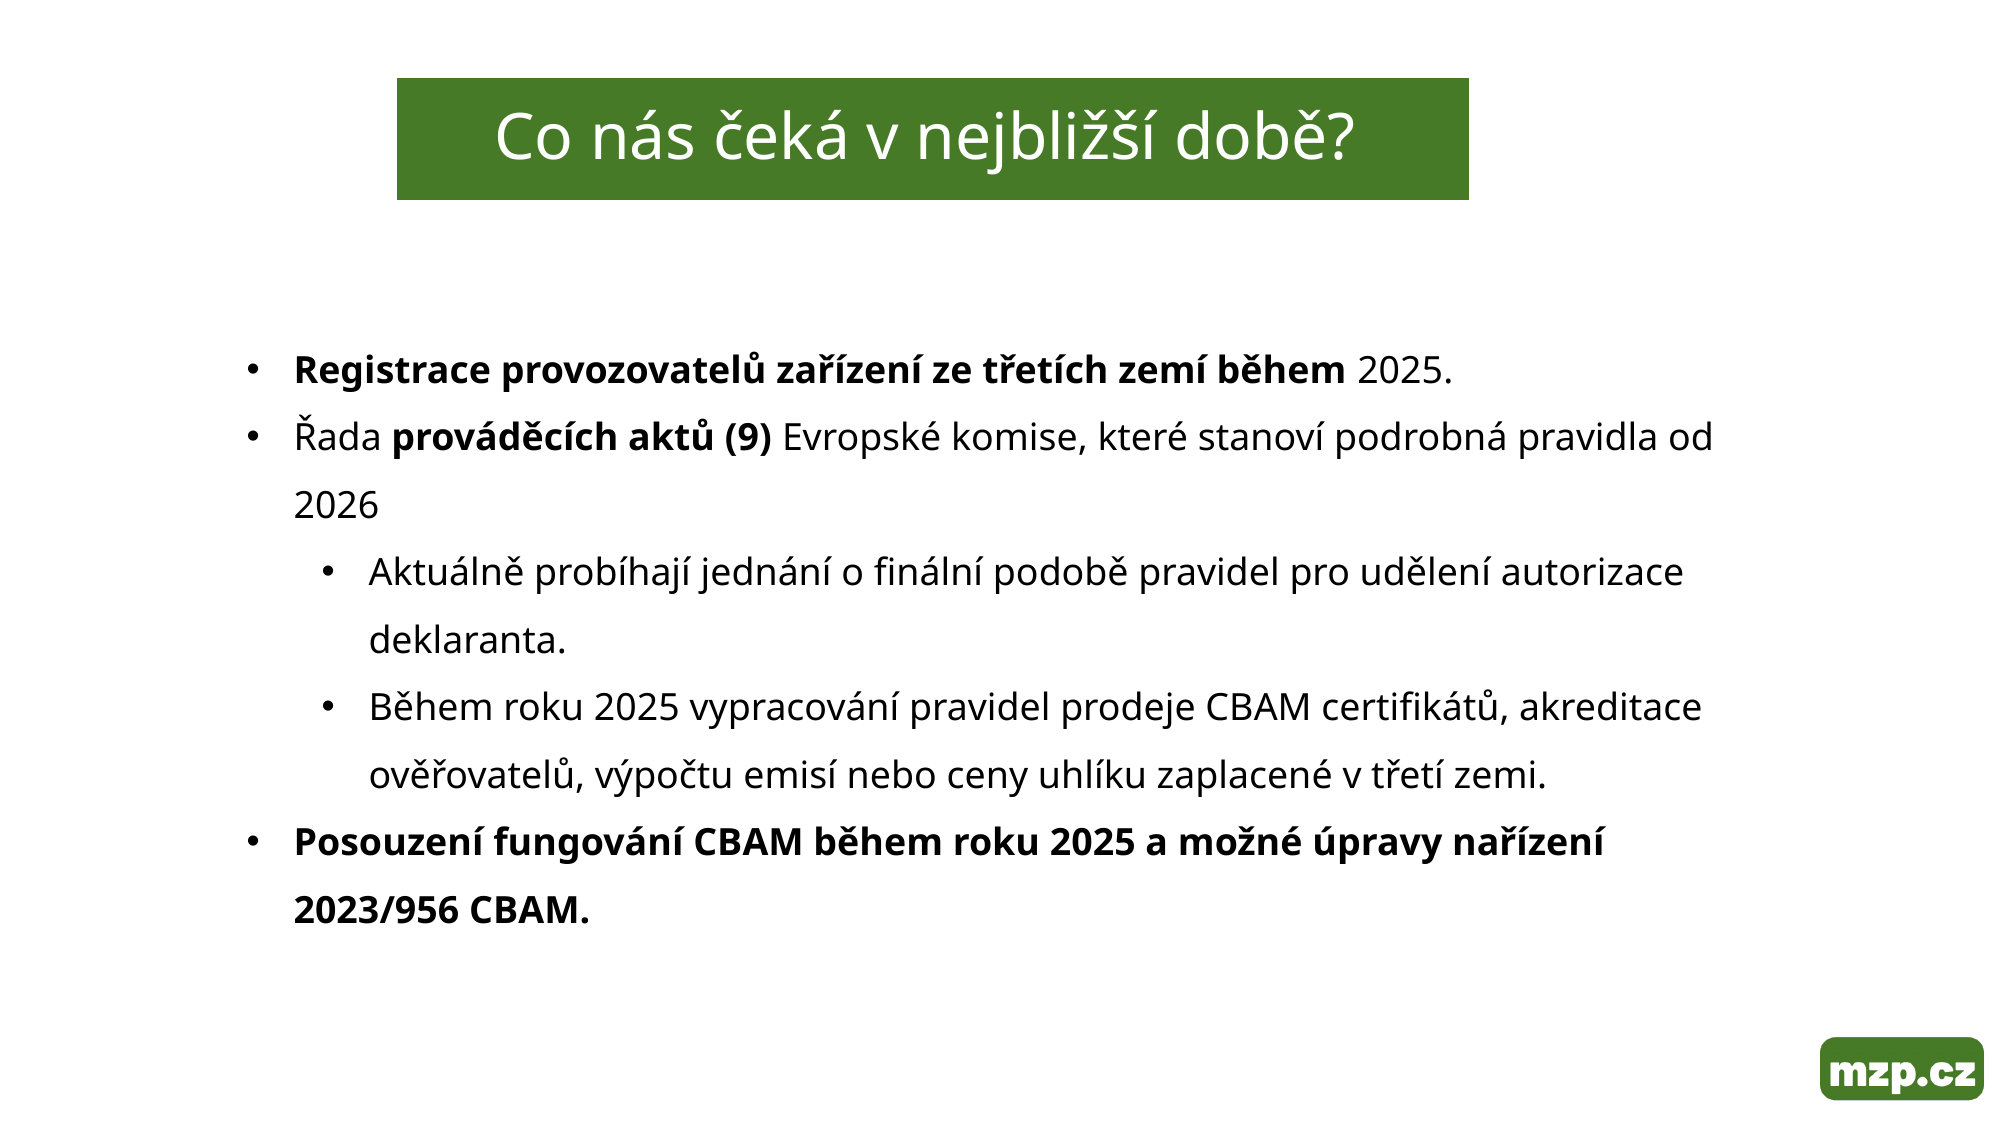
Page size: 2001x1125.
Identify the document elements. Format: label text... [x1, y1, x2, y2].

picture [1789, 959, 2000, 1125]
text_box Registrace provozovatelů zařízení ze třetích zemí během 2025. Řada prováděcích aktů (9) Evropské komise, které stanoví podrobná pravidla od 2026 Aktuálně probíhají jednání o finální podobě pravidel pro udělení autorizace deklaranta. Během roku 2025 vypracování pravidel prodeje CBAM certifikátů, akreditace ověřovatelů, výpočtu emisí nebo ceny uhlíku zaplacené v třetí zemi. Posouzení fungování CBAM během roku 2025 a možné úpravy nařízení 2023/956 CBAM. [231, 315, 1778, 1051]
title Co nás čeká v nejbližší době? [396, 77, 1470, 201]
